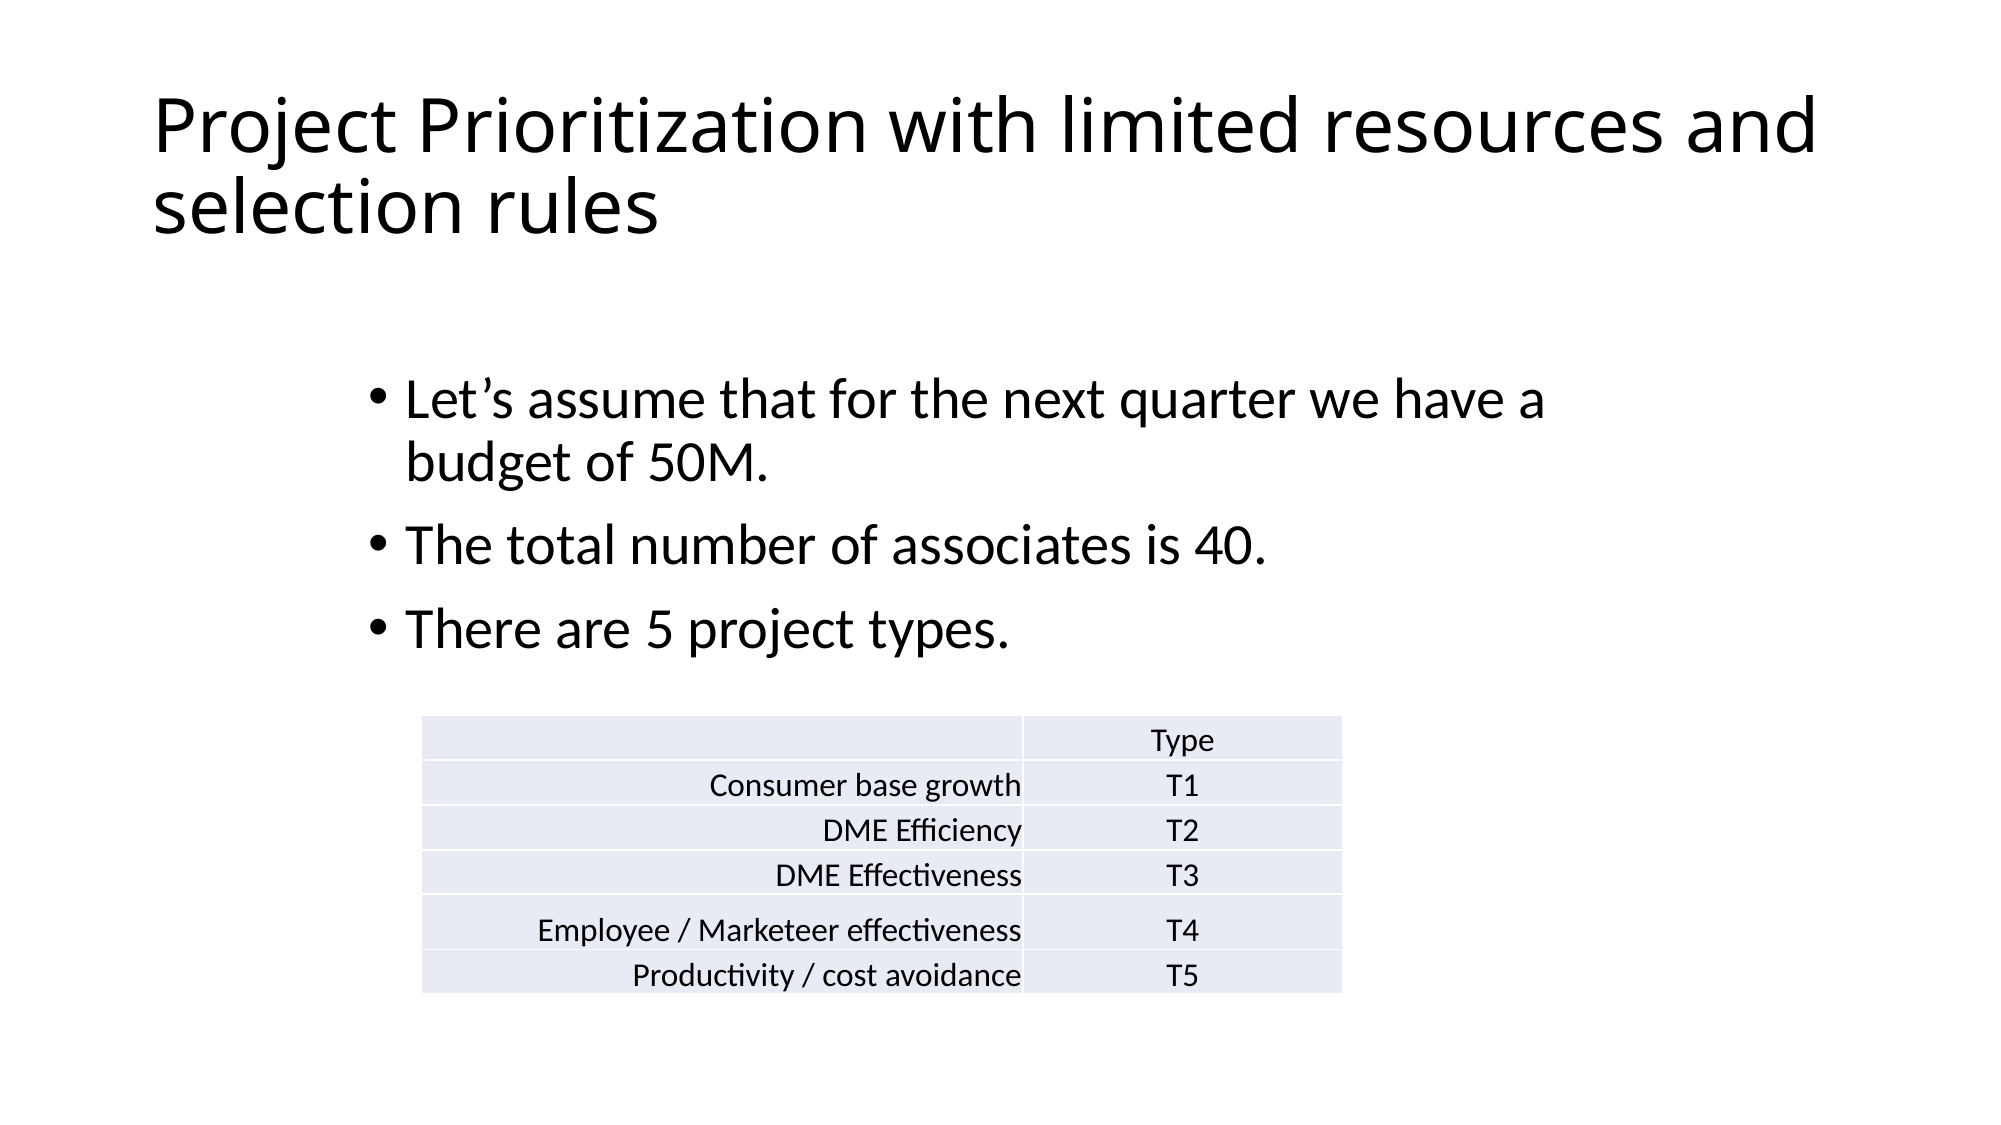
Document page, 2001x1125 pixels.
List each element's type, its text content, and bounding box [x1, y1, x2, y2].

title Project Prioritization with limited resources and selection rules [137, 59, 1863, 278]
list Let’s assume that for the next quarter we have a budget of 50M. The total number of associates is 40. There are 5 project types. [353, 360, 1647, 1014]
table_cell DME Efficiency [422, 806, 1022, 849]
table_header Type [1024, 716, 1342, 759]
table_cell T2 [1024, 806, 1342, 849]
table_cell Consumer base growth [422, 761, 1022, 804]
table_cell T4 [1024, 895, 1342, 949]
table_cell Productivity / cost avoidance [422, 950, 1022, 993]
table_cell T3 [1024, 851, 1342, 893]
table_cell DME Effectiveness [422, 851, 1022, 893]
table_cell Employee / Marketeer effectiveness [422, 895, 1022, 949]
table_header [422, 716, 1022, 759]
table_cell T1 [1024, 761, 1342, 804]
table_cell T5 [1024, 950, 1342, 993]
